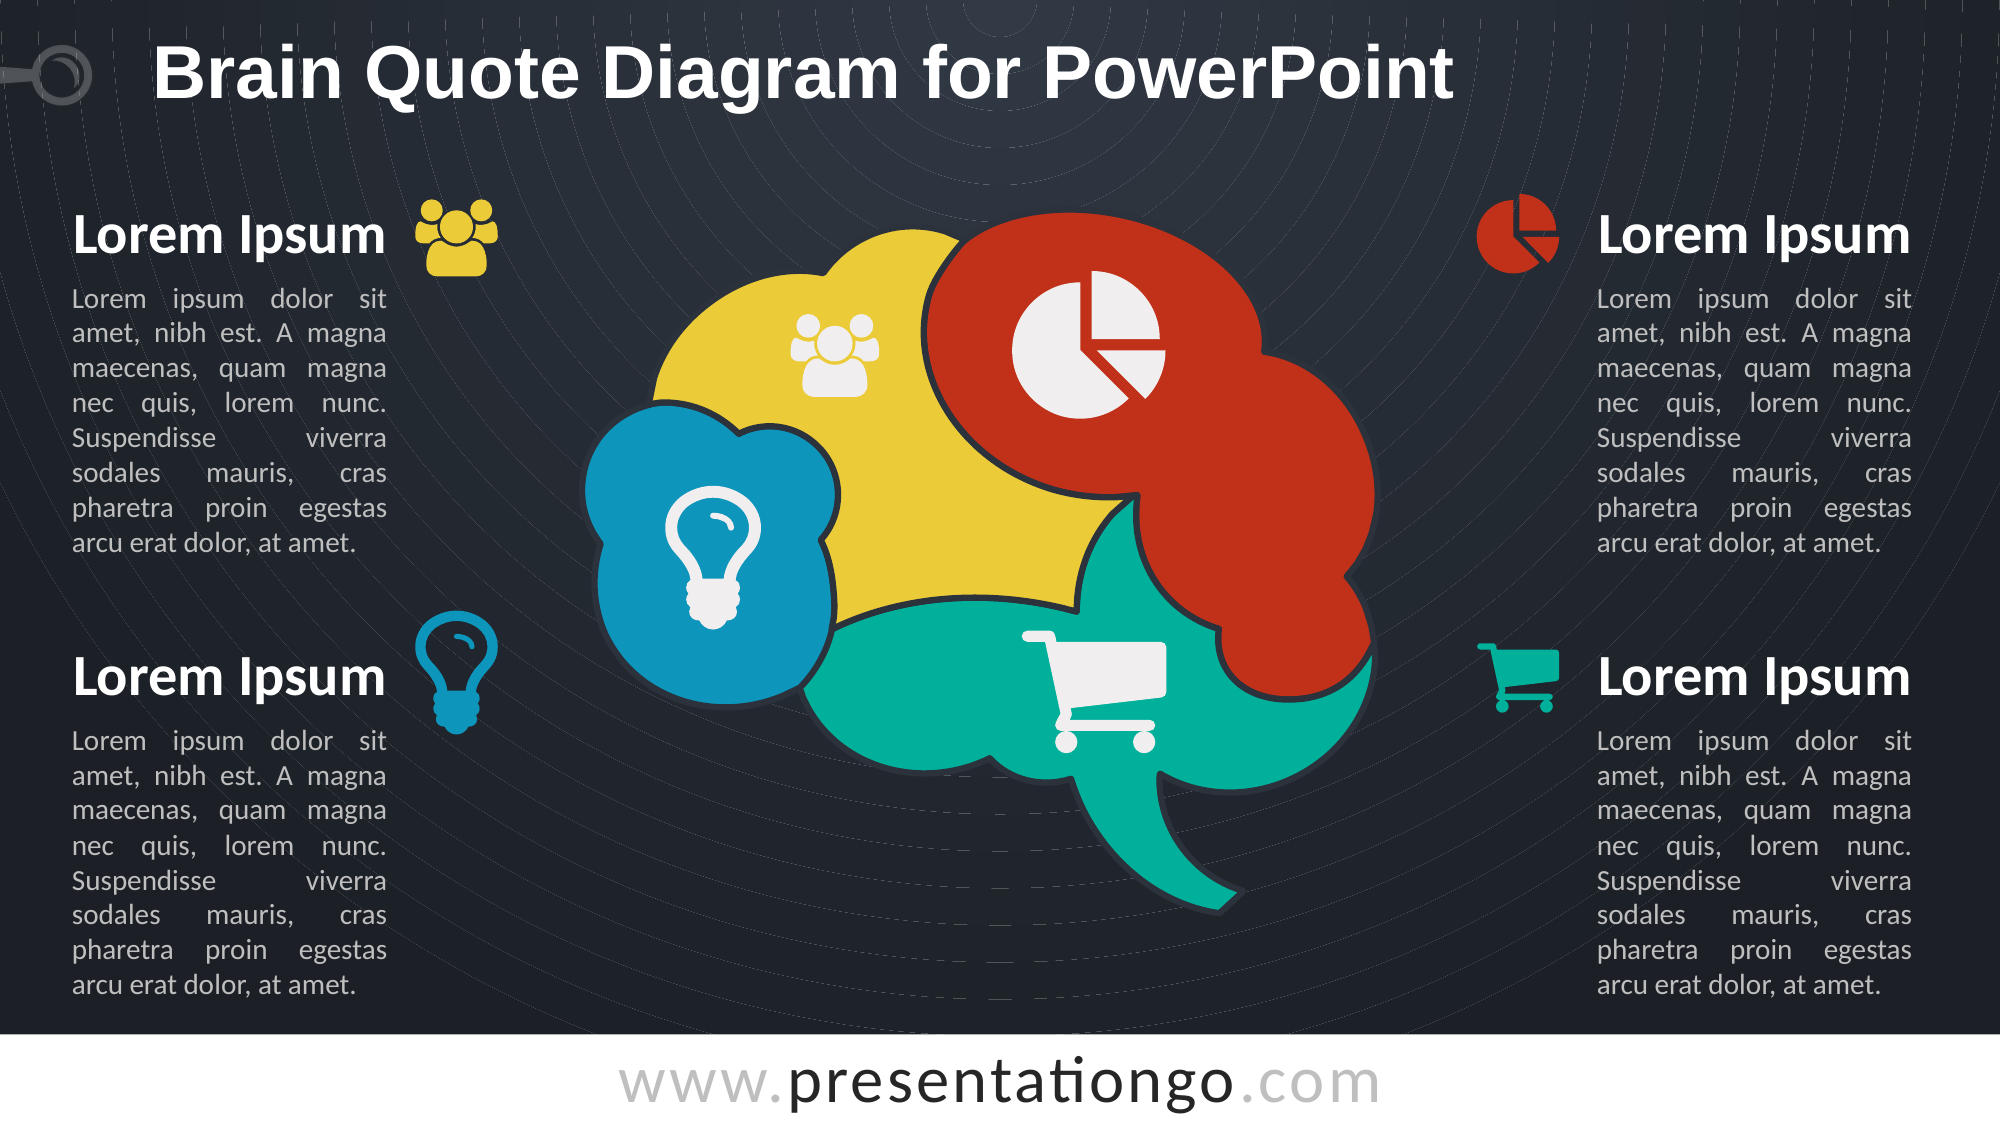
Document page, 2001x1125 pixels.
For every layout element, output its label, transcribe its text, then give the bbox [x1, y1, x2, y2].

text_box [71, 187, 1929, 1010]
title Brain Quote Diagram for PowerPoint [137, 26, 1863, 148]
